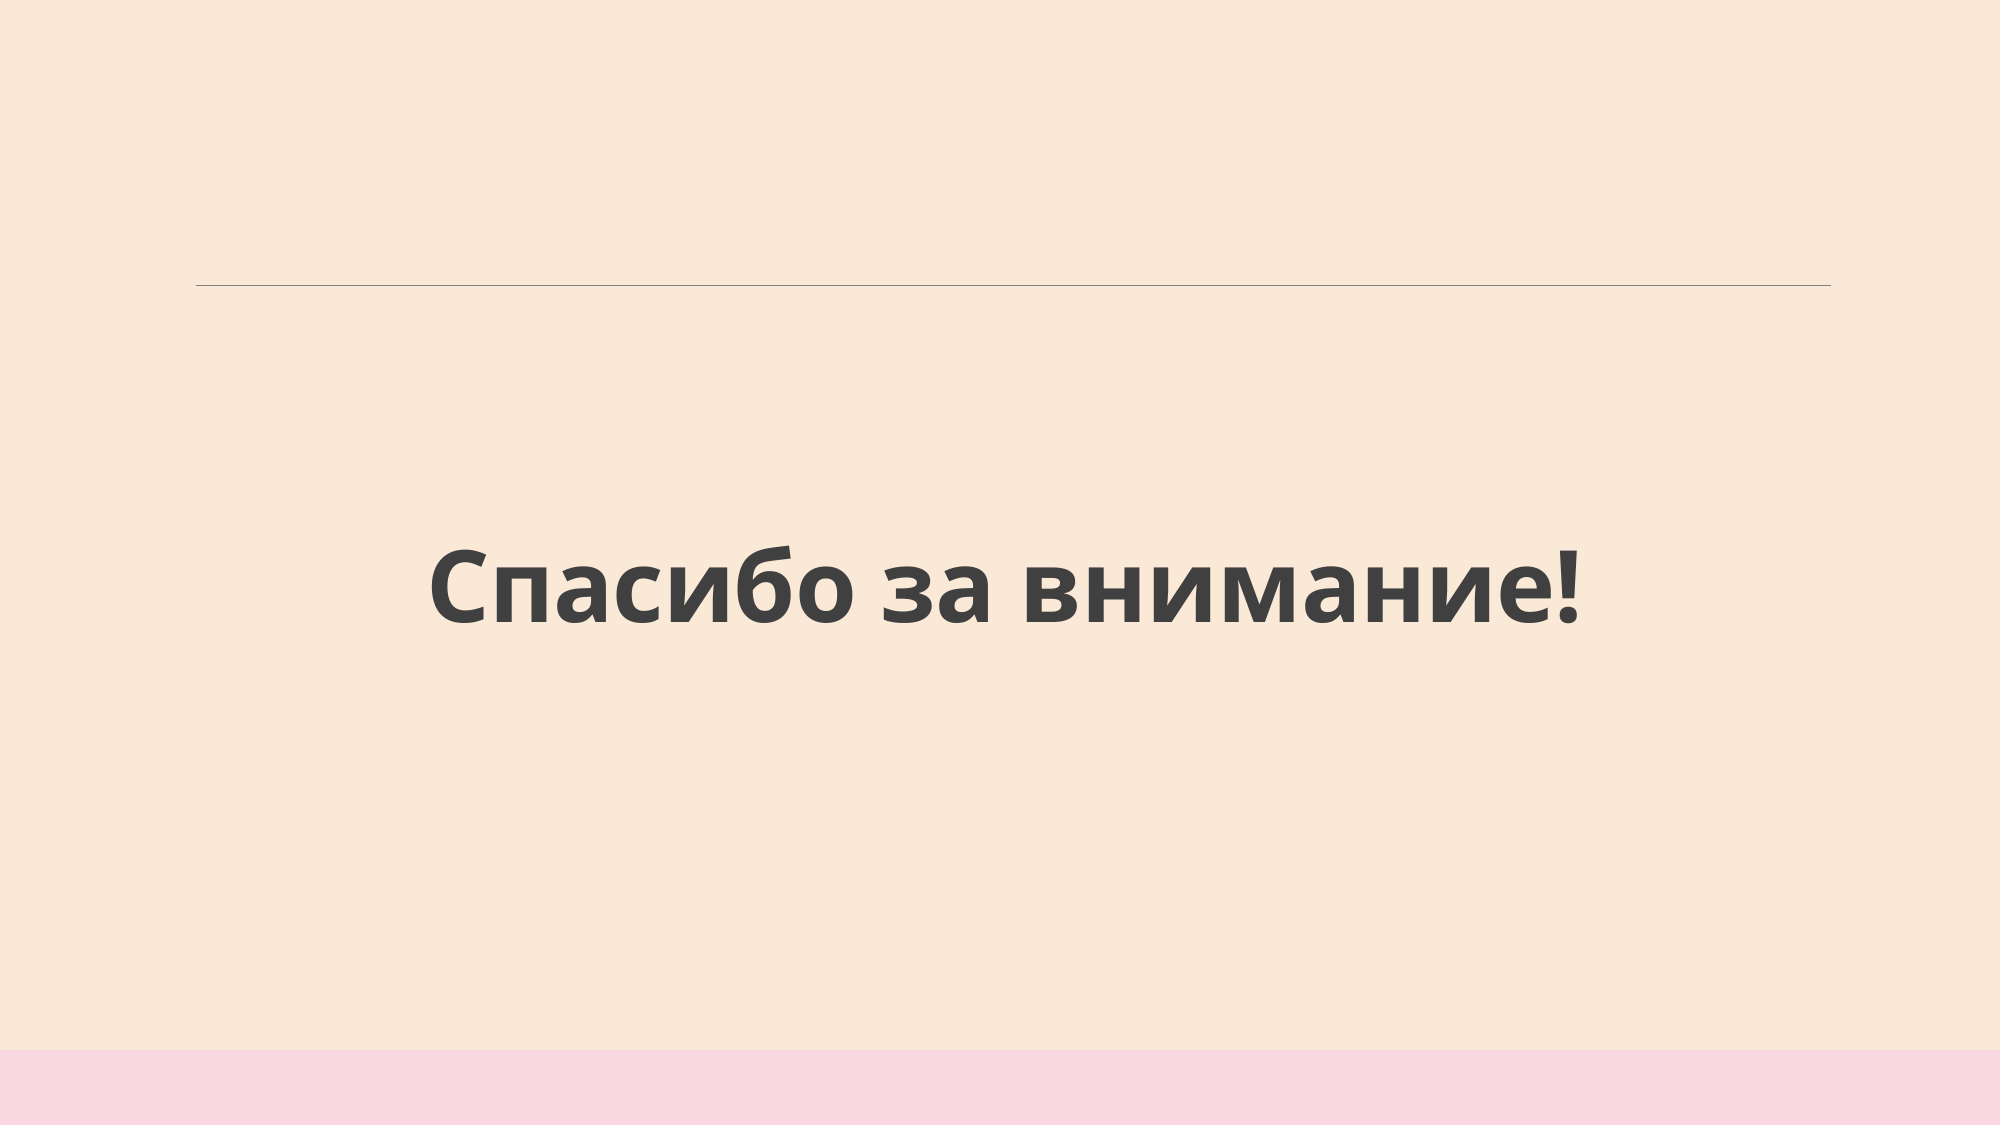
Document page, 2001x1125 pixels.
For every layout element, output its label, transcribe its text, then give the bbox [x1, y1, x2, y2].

title Спасибо за внимание! [180, 47, 1830, 651]
